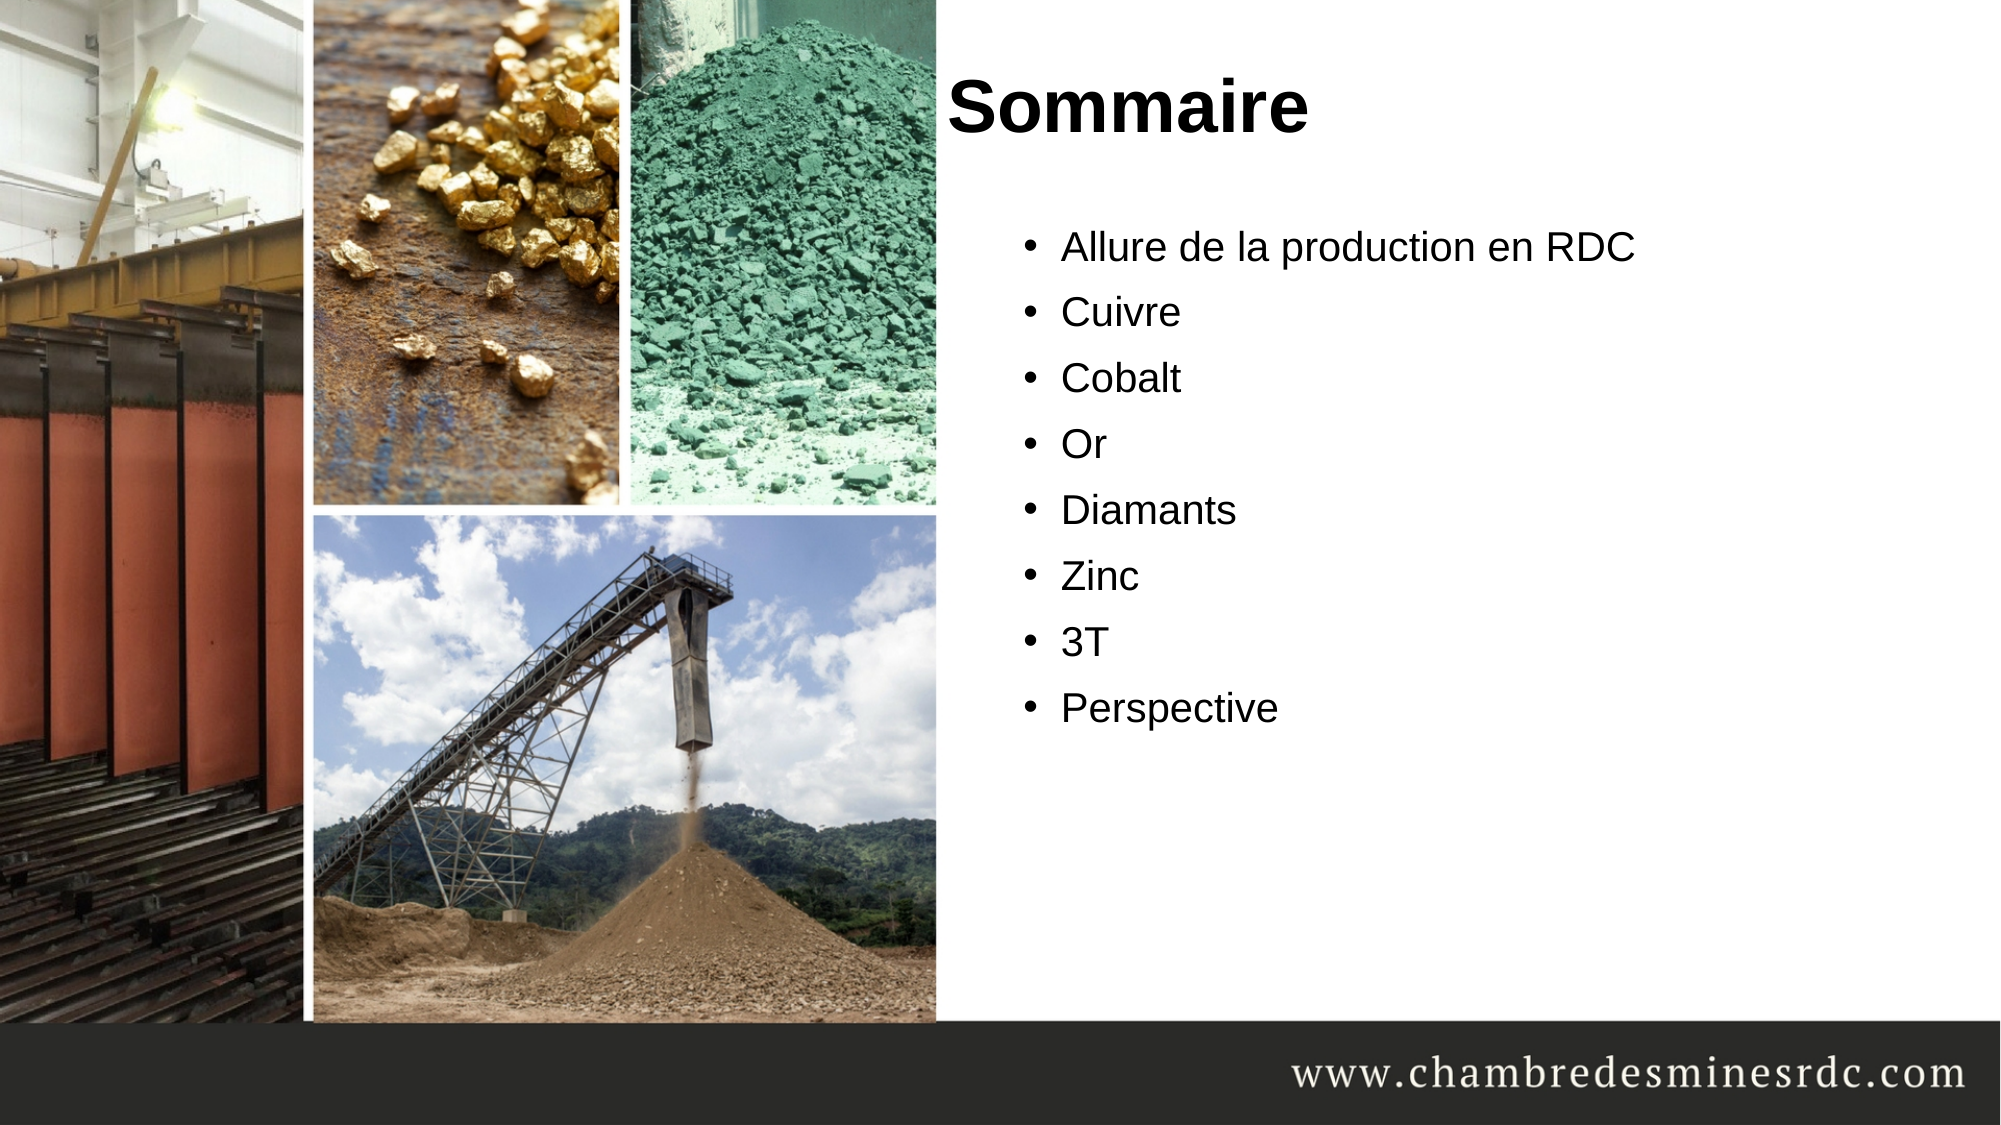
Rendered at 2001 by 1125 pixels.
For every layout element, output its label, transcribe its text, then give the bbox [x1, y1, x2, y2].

picture [0, 0, 2001, 1125]
title Sommaire [932, 0, 1844, 218]
list Allure de la production en RDC Cuivre Cobalt Or Diamants Zinc 3T Perspective [1008, 217, 1920, 932]
